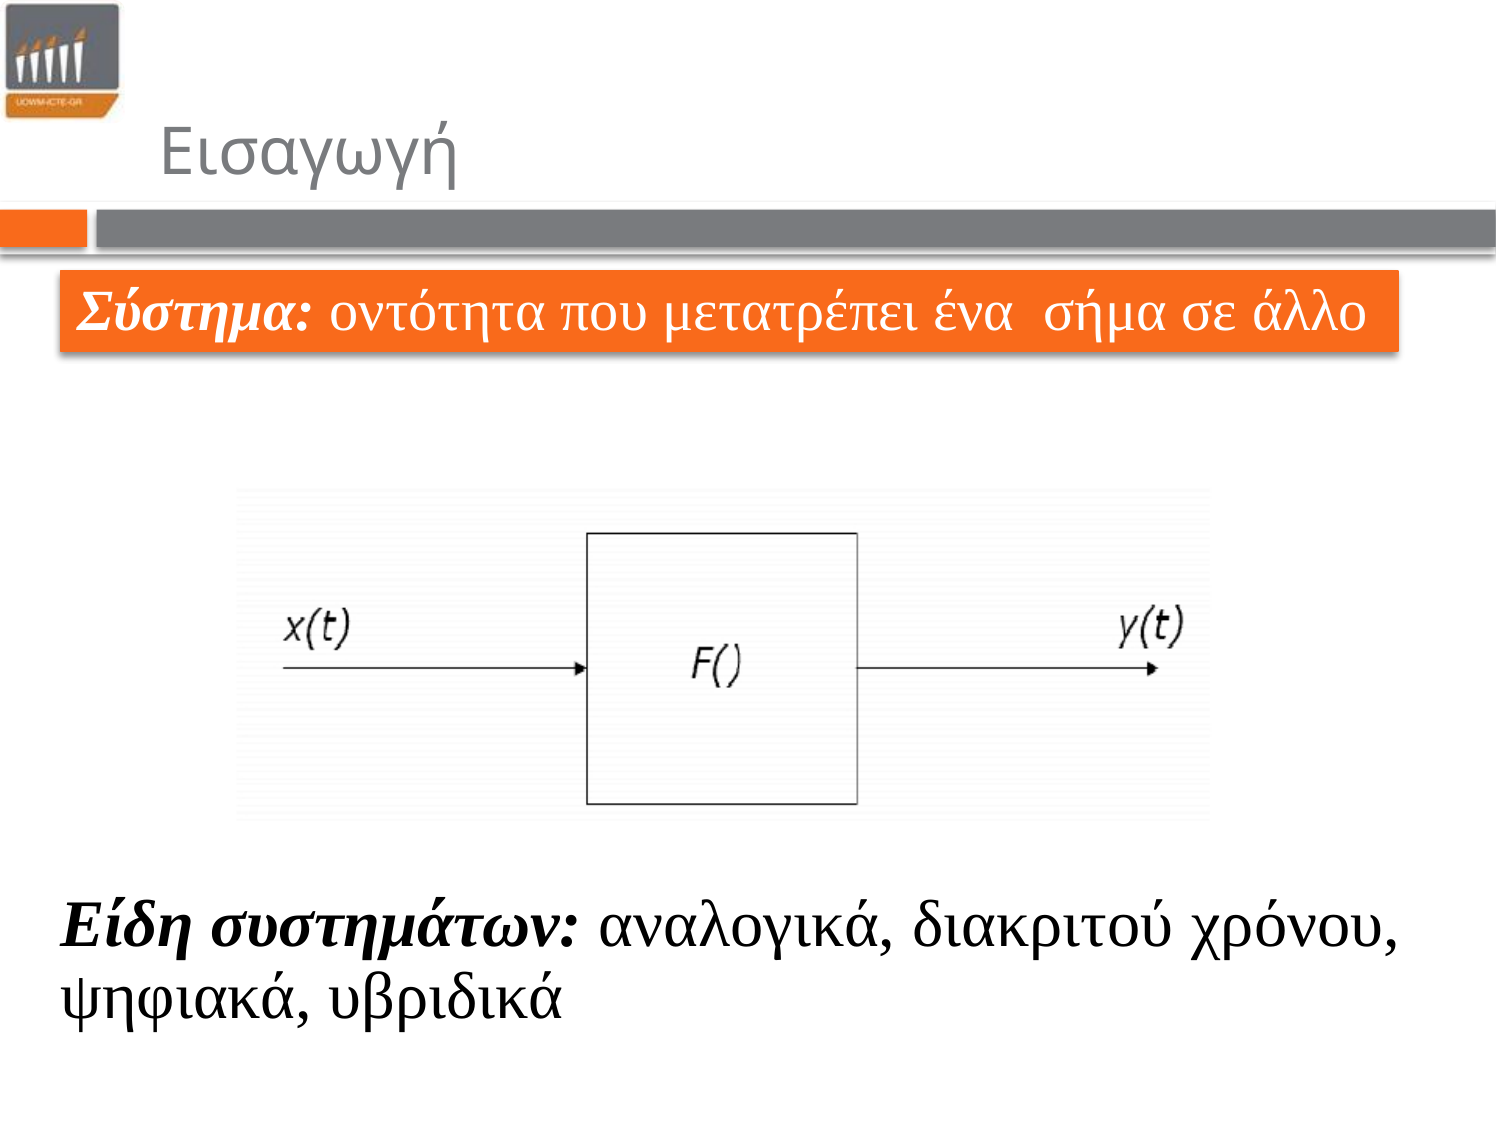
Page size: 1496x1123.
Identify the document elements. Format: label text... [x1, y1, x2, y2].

text_box Είδη συστημάτων: αναλογικά, διακριτού χρόνου, ψηφιακά, υβριδικά [60, 886, 1473, 1040]
text_box Εισαγωγή [143, 99, 479, 198]
picture [235, 486, 1213, 825]
text_box Σύστημα: οντότητα που μετατρέπει ένα σήμα σε άλλο [60, 270, 1399, 352]
picture [0, 0, 125, 124]
